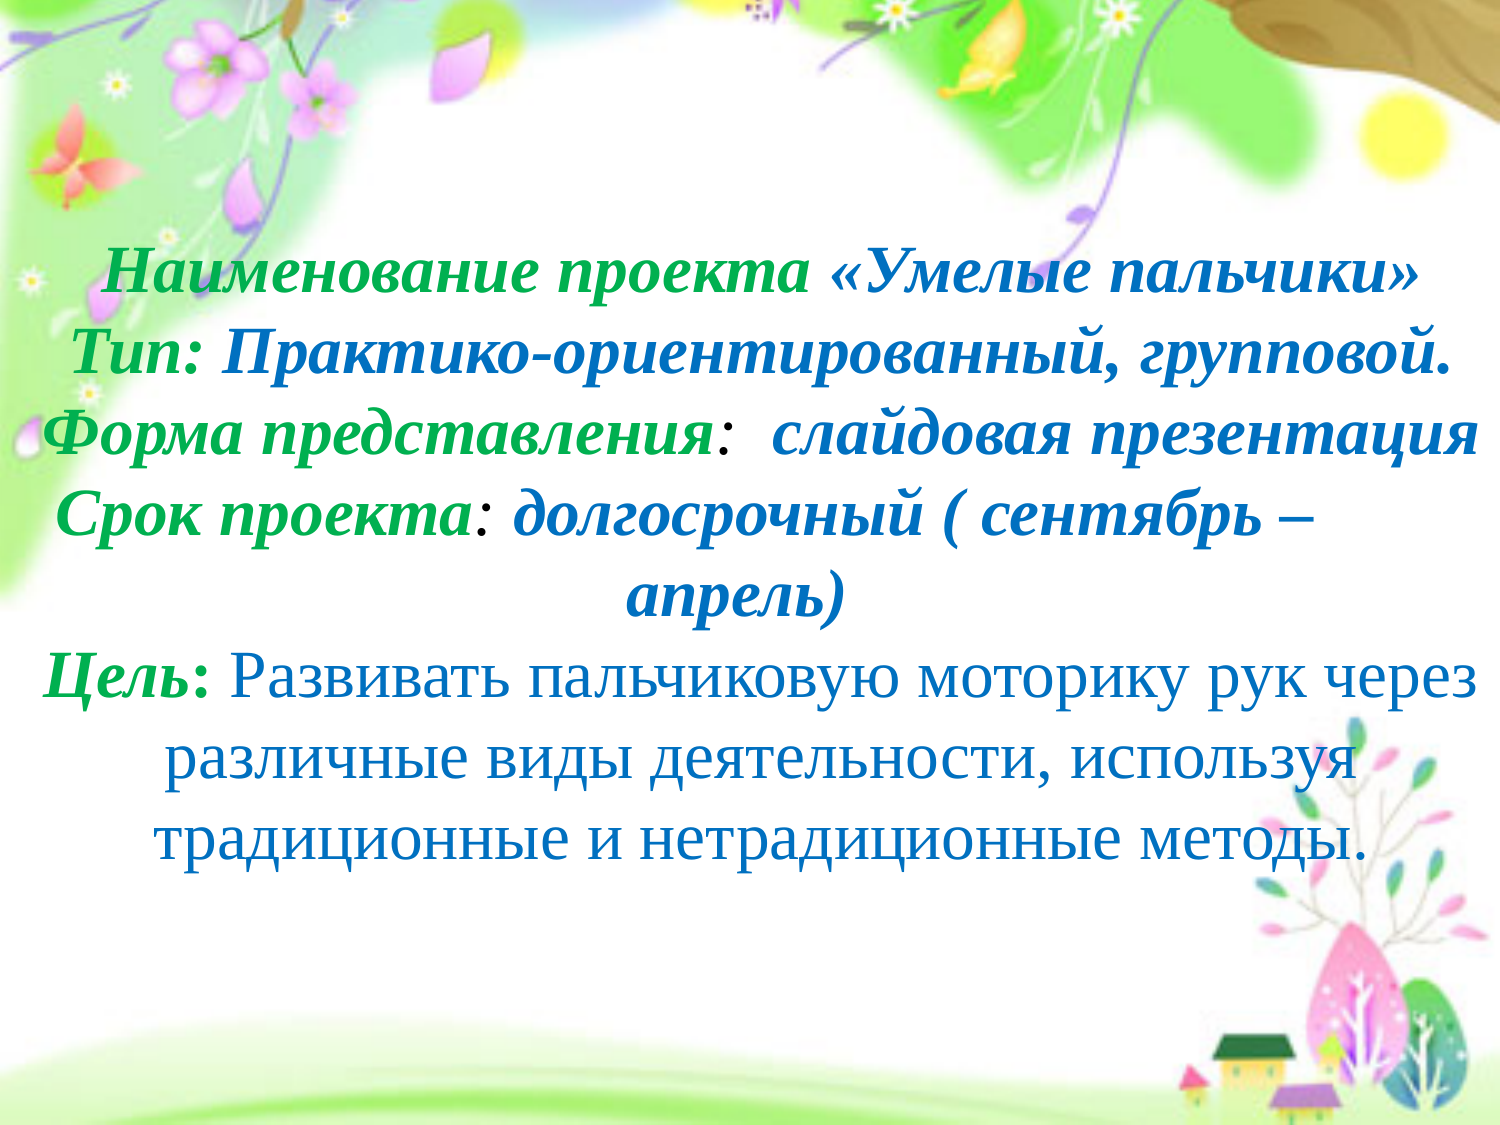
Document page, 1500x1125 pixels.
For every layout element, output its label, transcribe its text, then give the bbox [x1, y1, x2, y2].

title Наименование проекта «Умелые пальчики» Тип: Практико-ориентированный, групповой. Форма представления: слайдовая презентация Срок проекта: долгосрочный ( сентябрь – апрель) Цель: Развивать пальчиковую моторику рук через различные виды деятельности, используя традиционные и нетрадиционные методы. [23, 210, 1500, 1067]
picture [0, 0, 1500, 1125]
